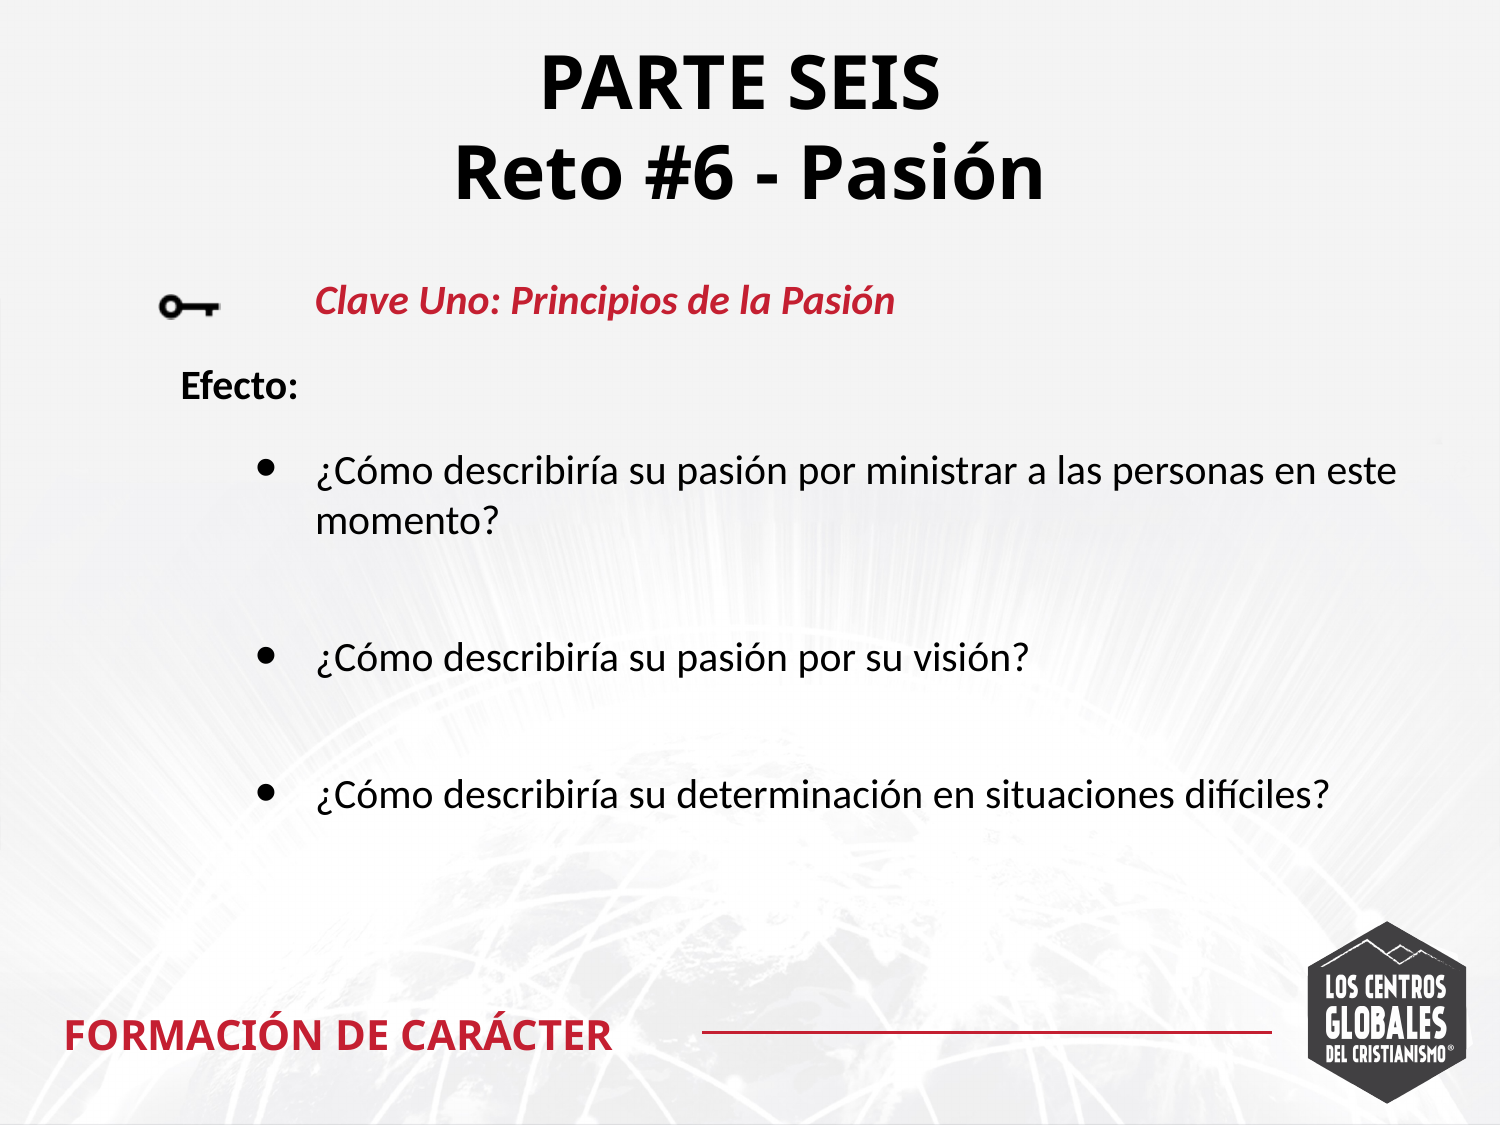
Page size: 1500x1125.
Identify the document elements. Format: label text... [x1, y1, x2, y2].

text_box FORMACIÓN DE CARÁCTER [48, 1001, 750, 1067]
title PARTE SEIS Reto #6 - Pasión [75, 23, 1425, 227]
list Clave Uno: Principios de la Pasión Efecto: ¿Cómo describiría su pasión por ministrar a las personas en este momento? ¿Cómo describiría su pasión por su visión? ¿Cómo describiría su determinación en situaciones difíciles? [75, 264, 1425, 918]
picture [0, 0, 1500, 1125]
